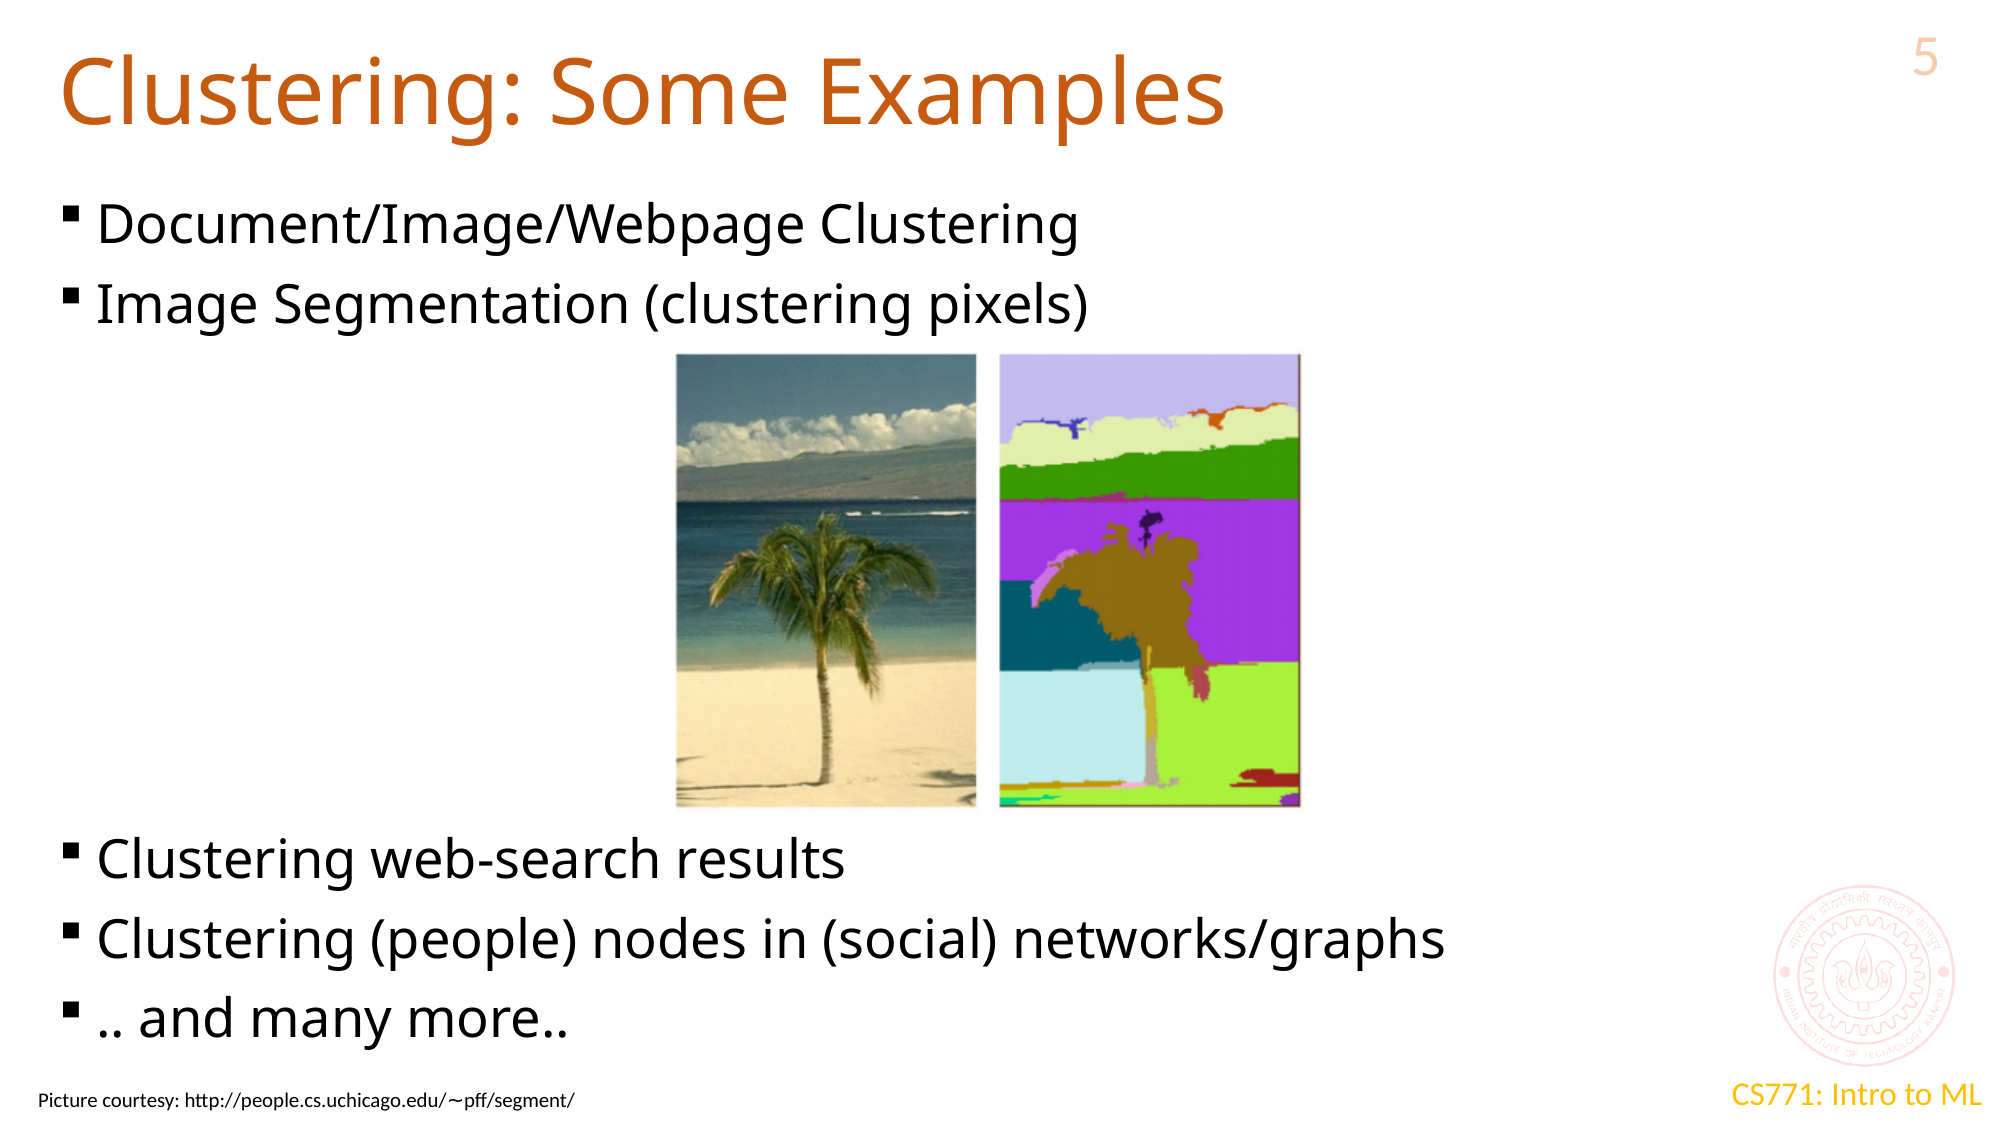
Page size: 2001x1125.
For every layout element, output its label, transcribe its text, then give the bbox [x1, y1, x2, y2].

text_box Picture courtesy: http://people.cs.uchicago.edu/∼pff/segment/ [23, 1079, 591, 1120]
list Document/Image/Webpage Clustering Image Segmentation (clustering pixels) Clustering web-search results Clustering (people) nodes in (social) networks/graphs .. and many more.. [43, 185, 1970, 1098]
slide_number 5 [1857, 22, 1957, 83]
title Clustering: Some Examples [43, 27, 1970, 163]
picture [667, 346, 1309, 814]
